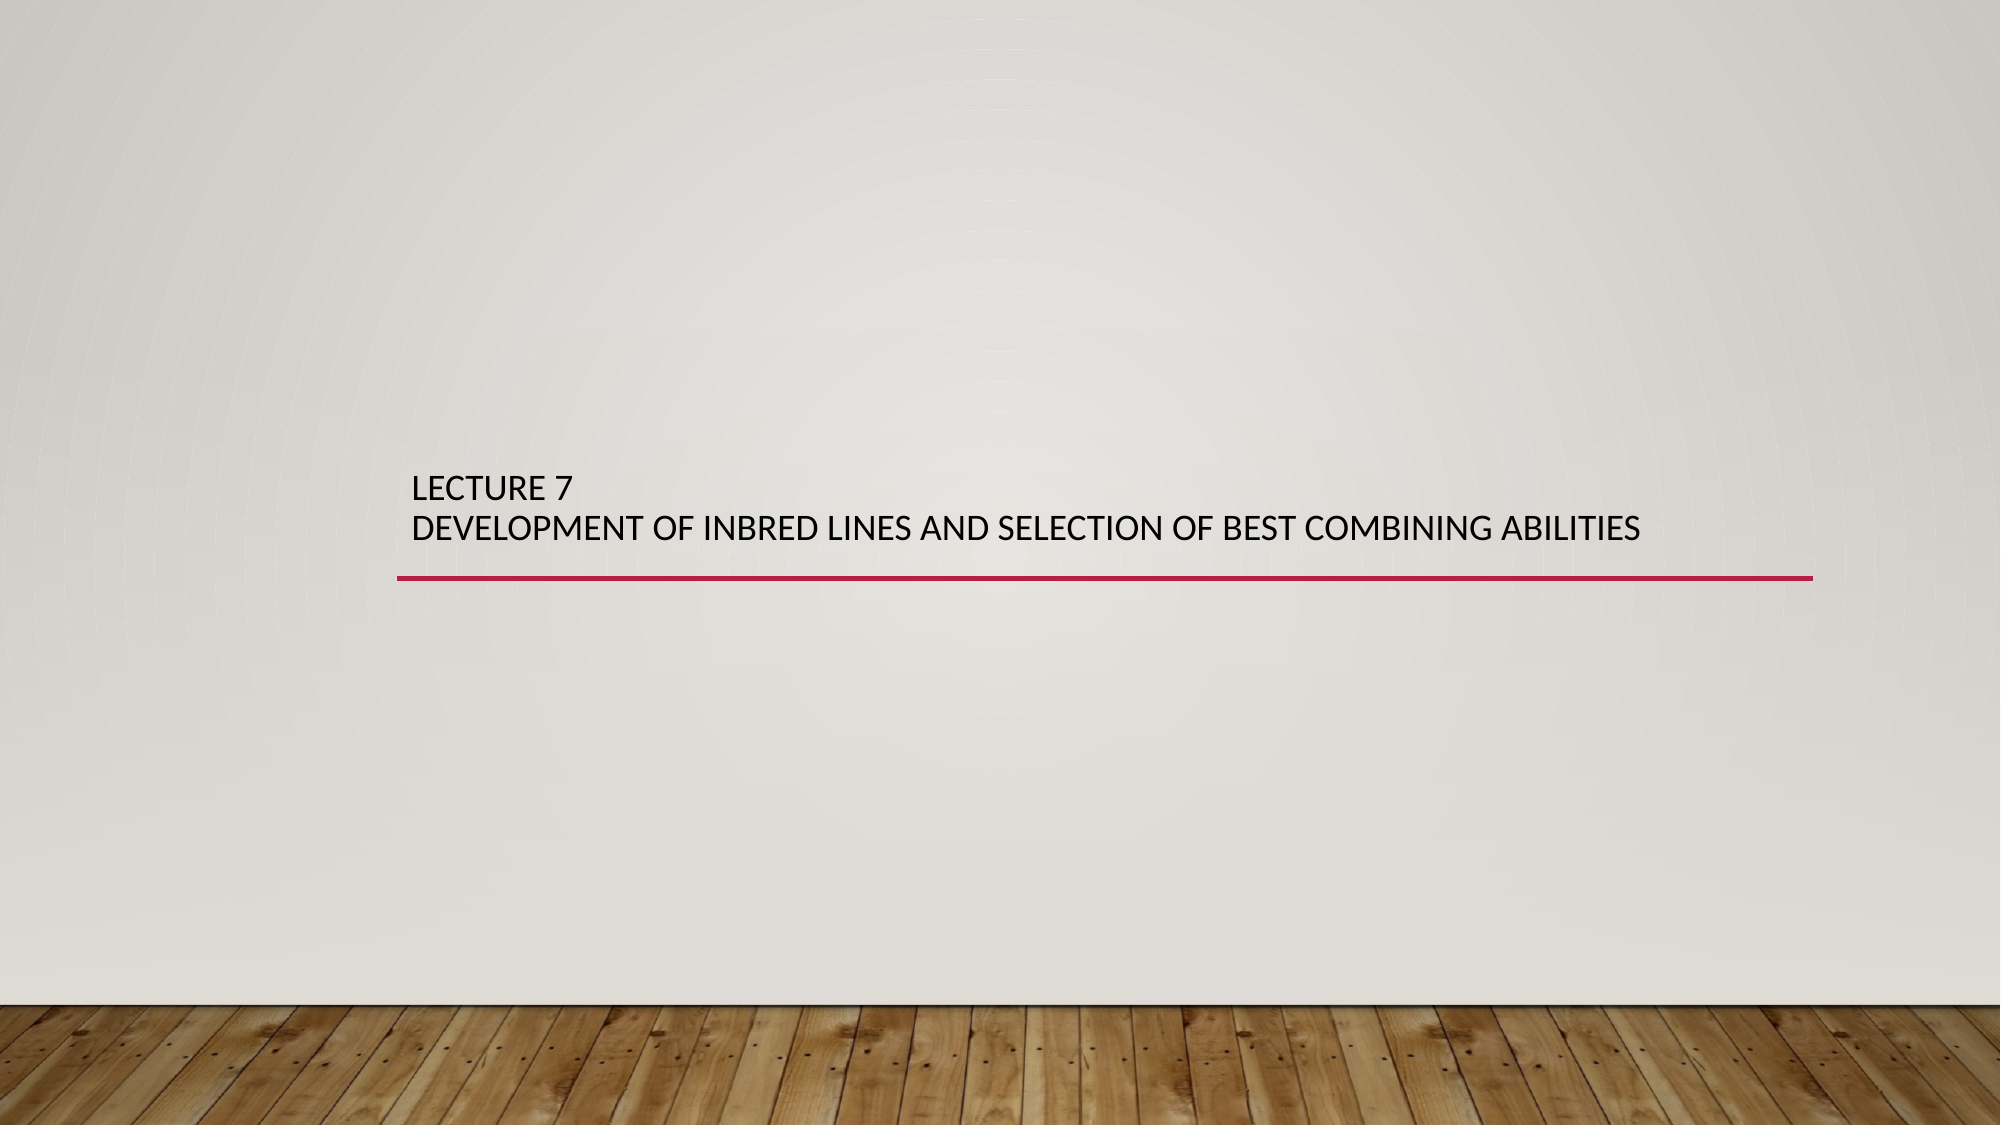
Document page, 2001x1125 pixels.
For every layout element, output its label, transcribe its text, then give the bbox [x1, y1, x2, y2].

title Lecture 7 development of inbred lines and selection of best combining abilities [396, 131, 1814, 549]
picture [0, 1005, 2000, 1125]
